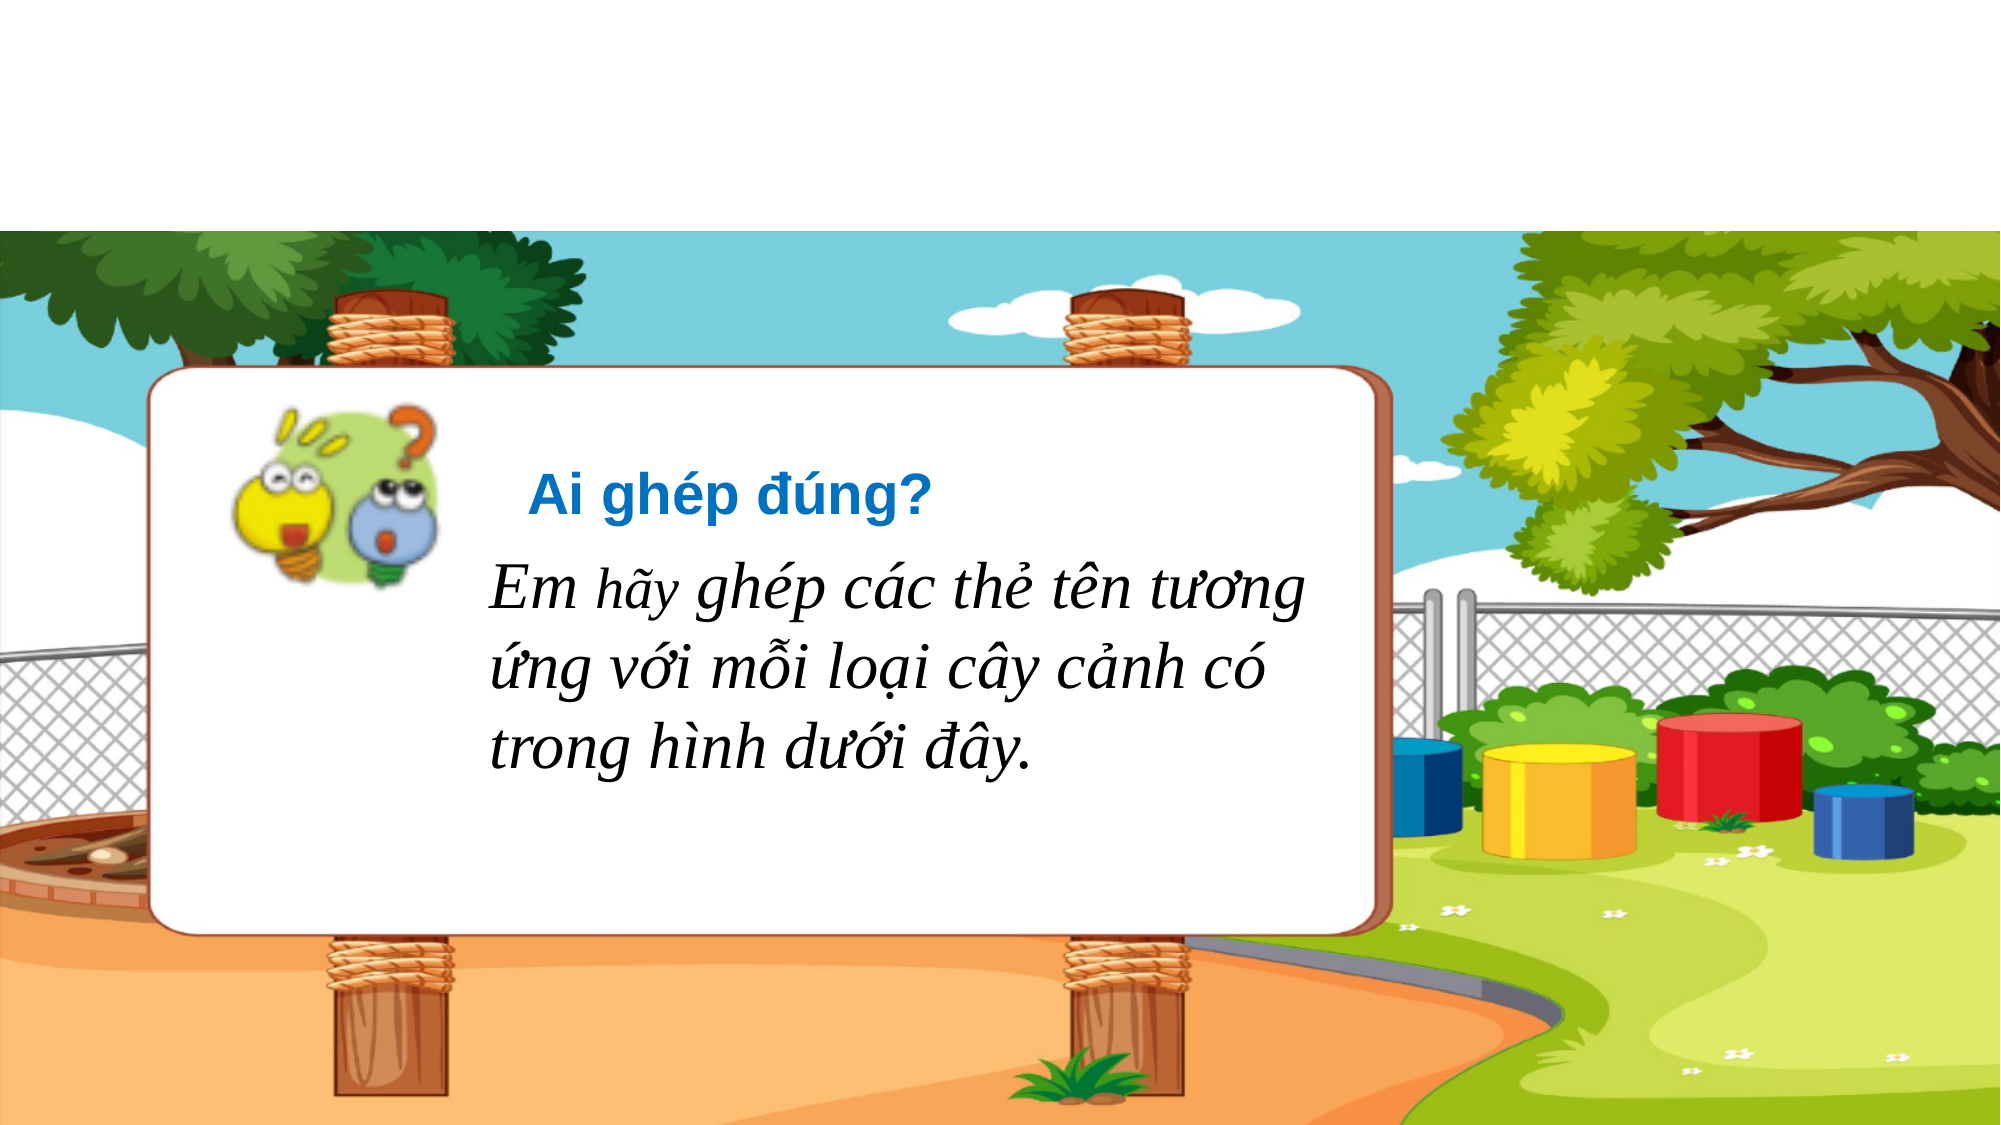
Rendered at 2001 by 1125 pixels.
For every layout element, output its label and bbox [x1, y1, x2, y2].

picture [0, 231, 2000, 1125]
